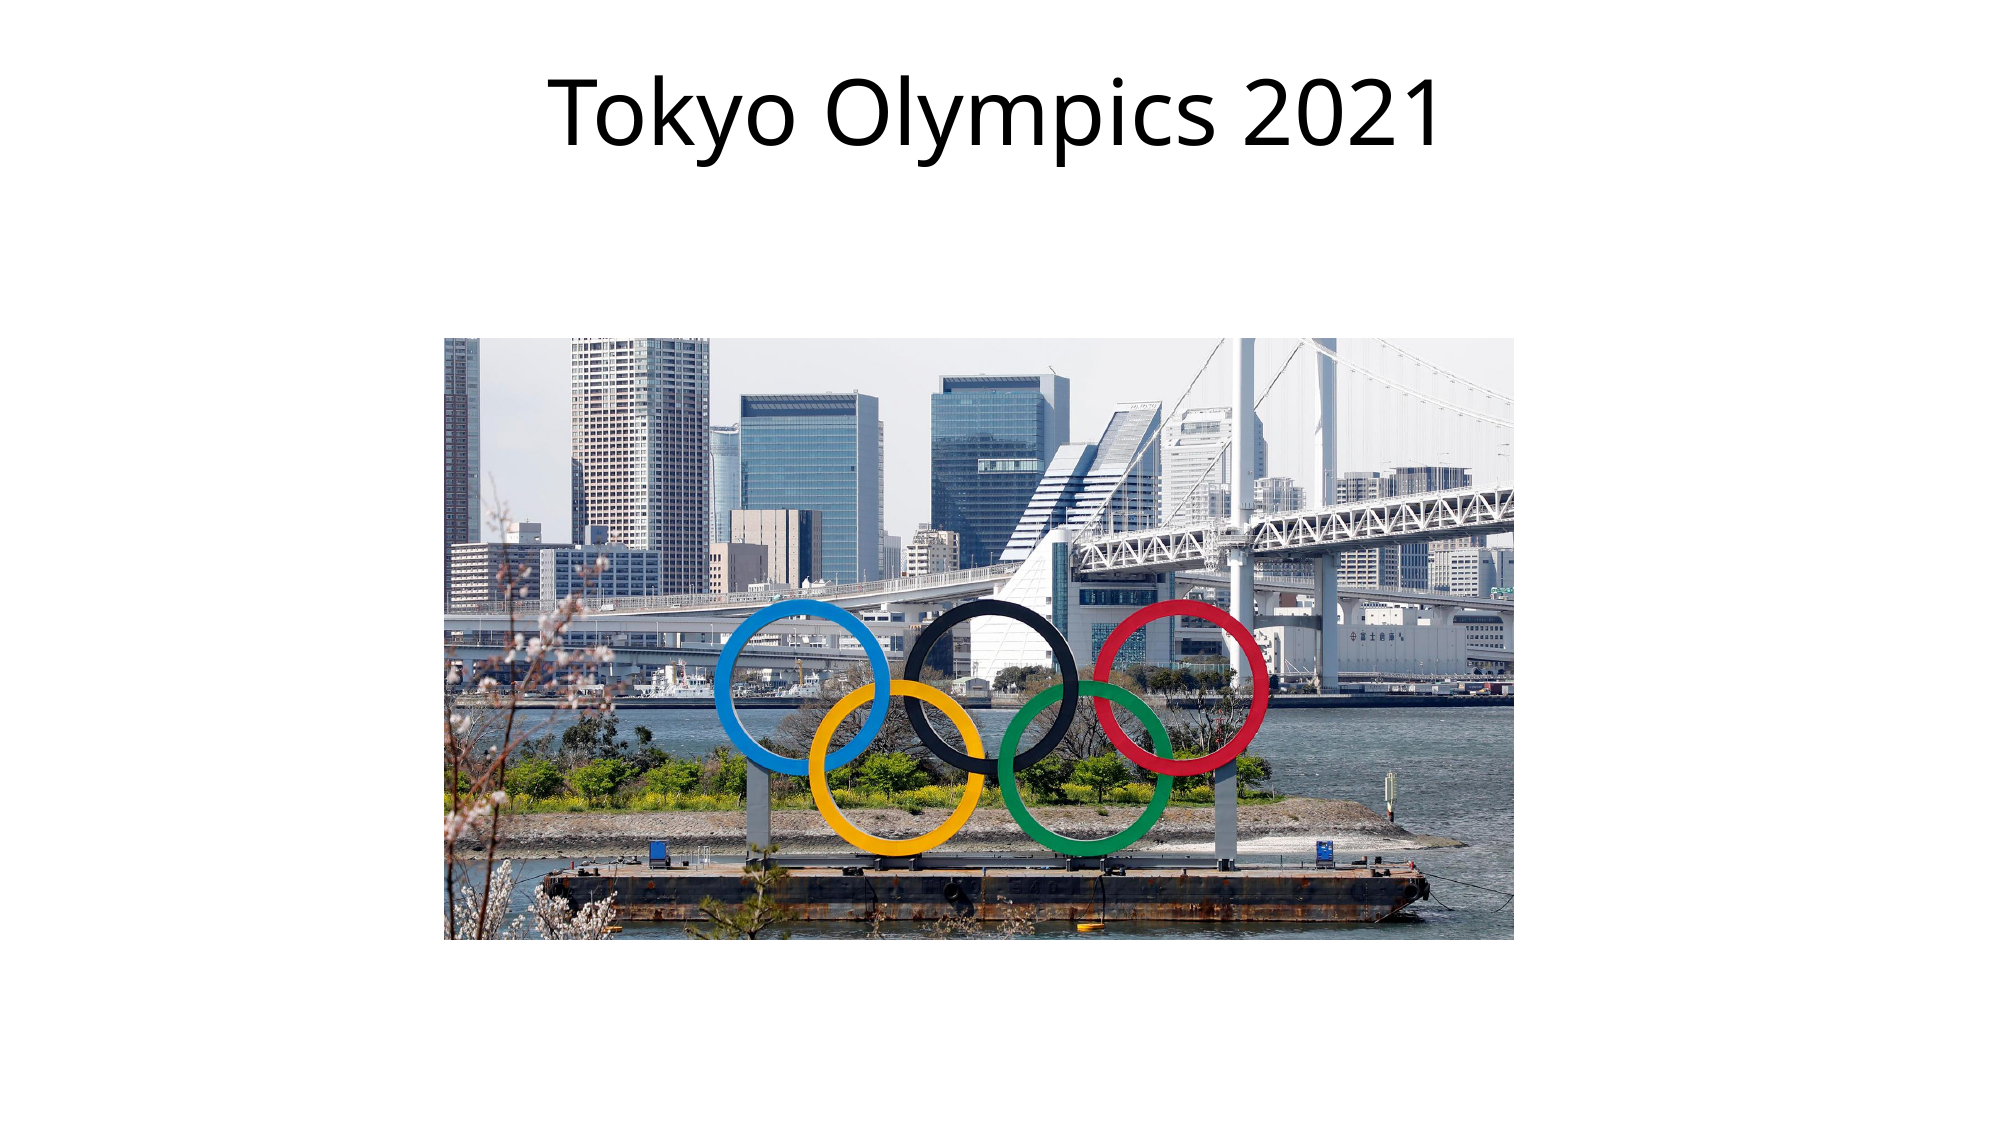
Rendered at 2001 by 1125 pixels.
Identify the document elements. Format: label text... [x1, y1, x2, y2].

picture [444, 337, 1514, 940]
title Tokyo Olympics 2021 [324, 45, 1675, 173]
